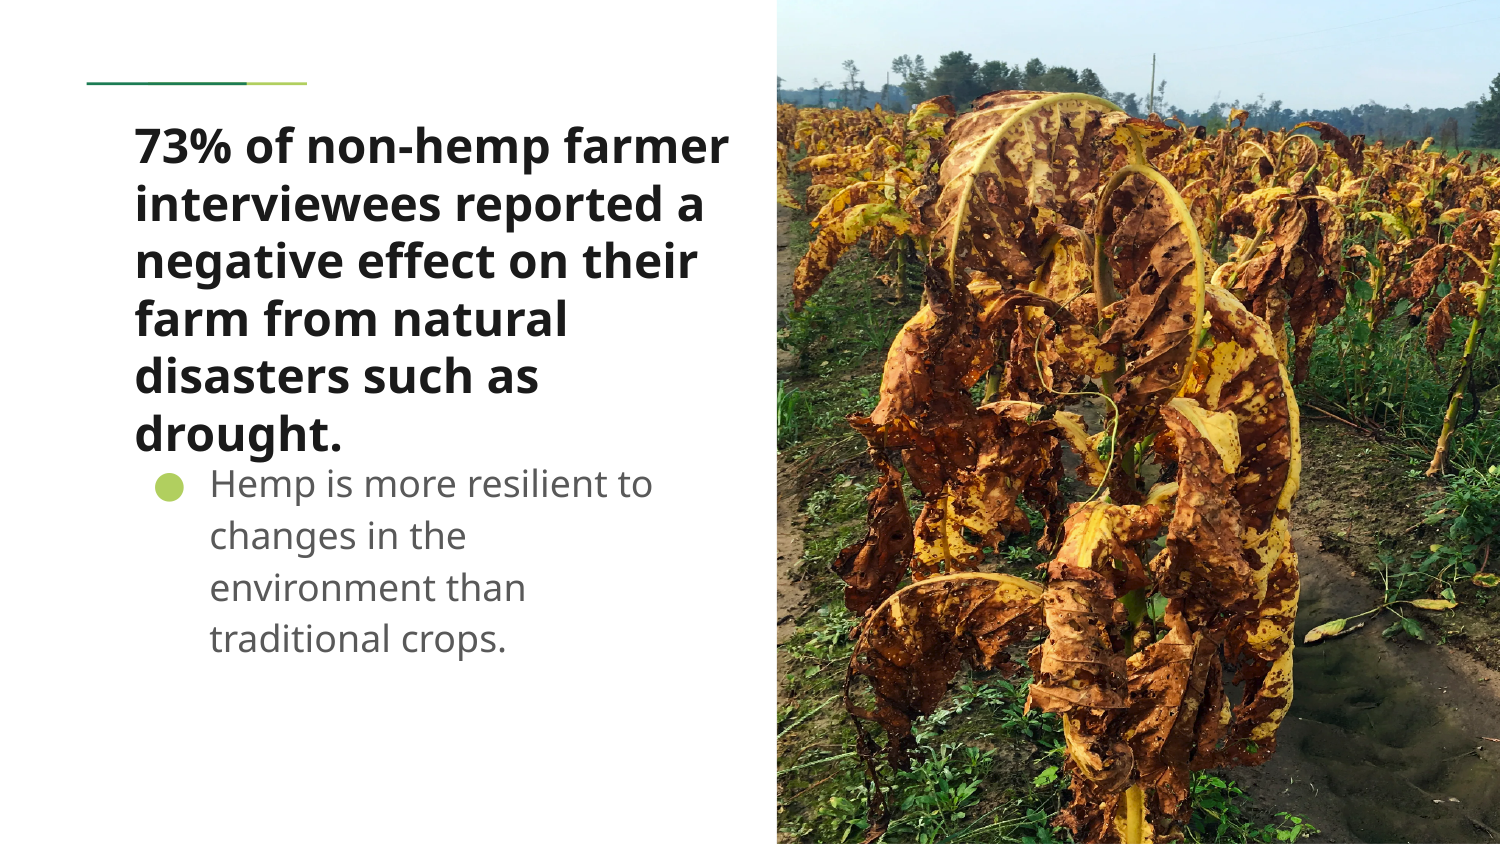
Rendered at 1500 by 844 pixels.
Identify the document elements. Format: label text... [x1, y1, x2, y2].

picture [776, 0, 1500, 844]
title 73% of non-hemp farmer interviewees reported a negative effect on their farm from natural disasters such as drought. [119, 100, 750, 422]
list Hemp is more resilient to changes in the environment than traditional crops. [119, 438, 693, 810]
